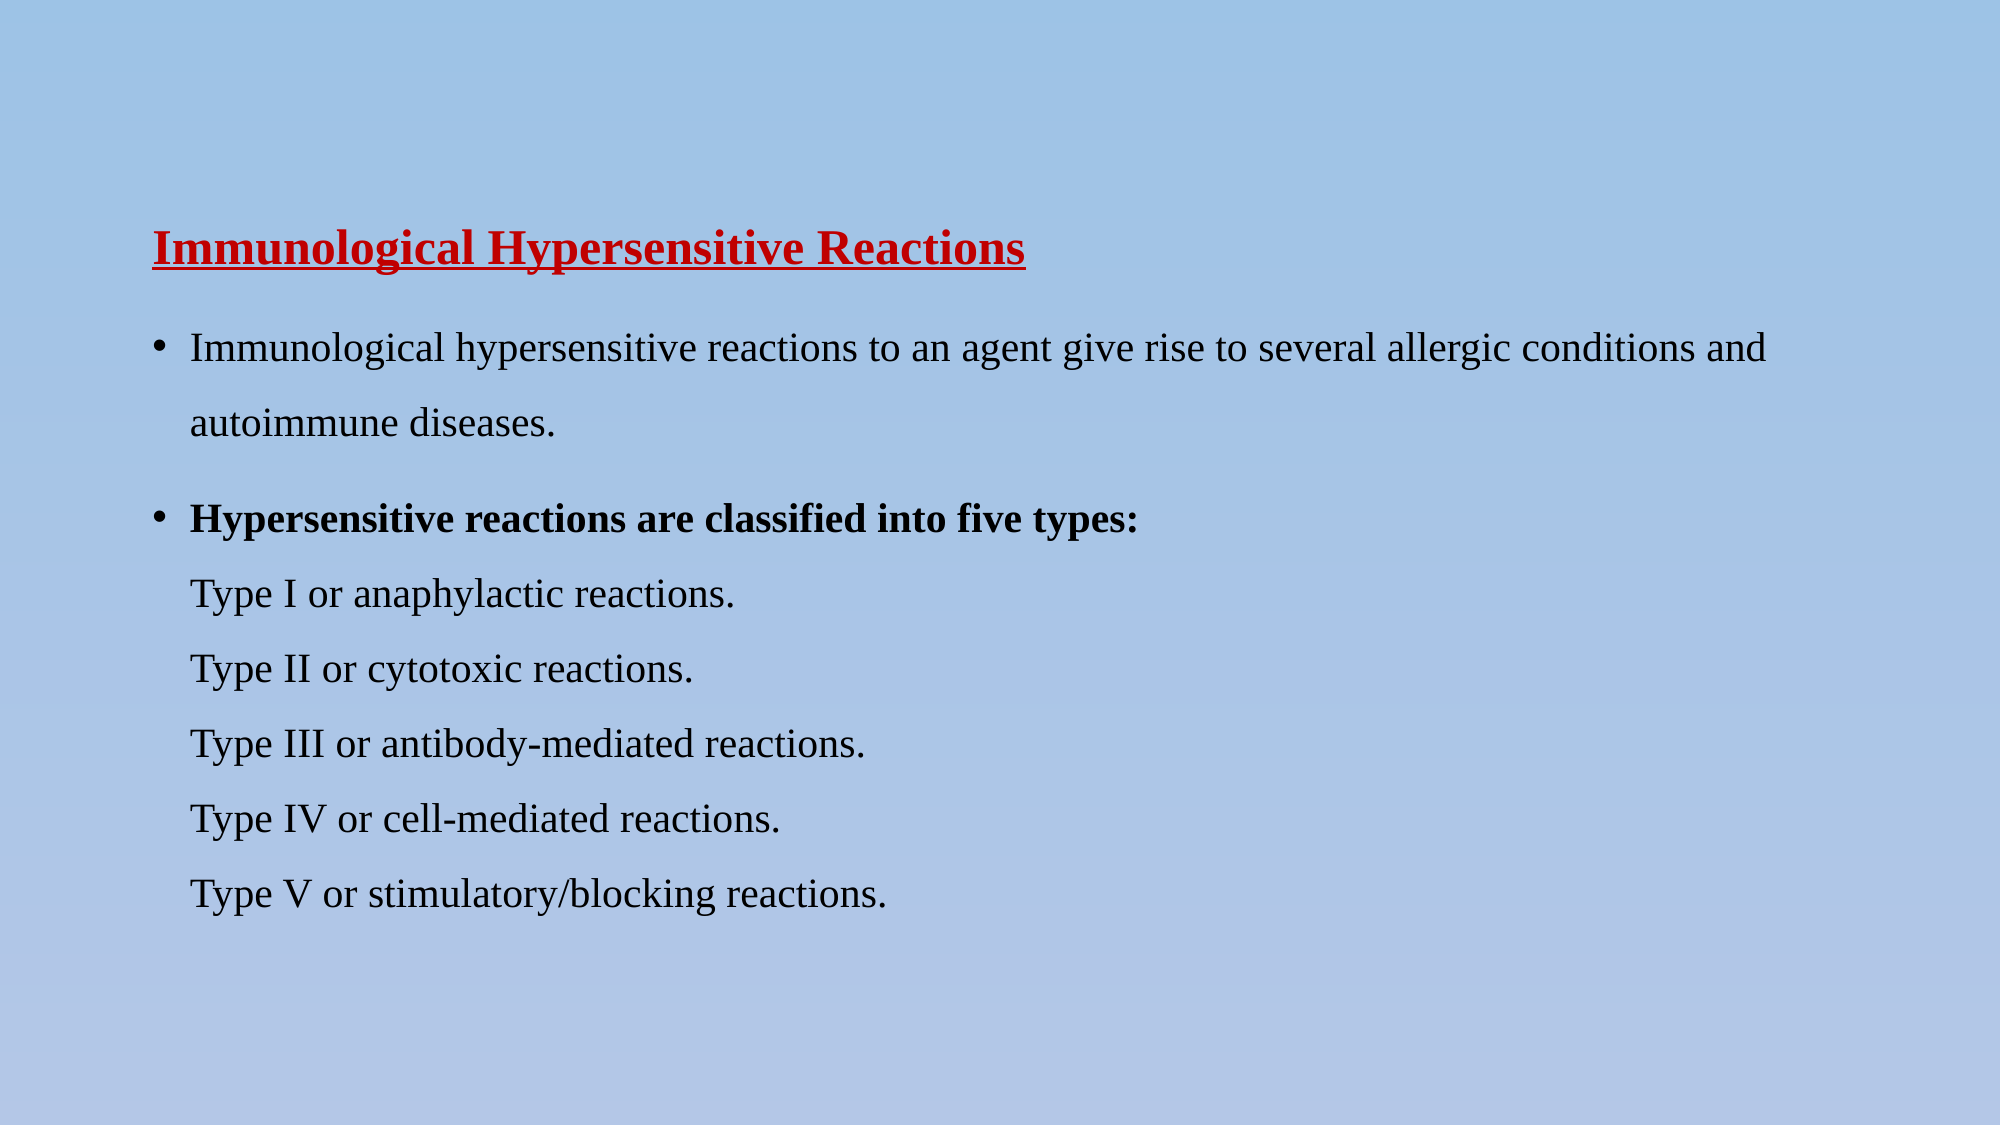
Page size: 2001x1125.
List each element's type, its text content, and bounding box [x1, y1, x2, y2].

list Immunological Hypersensitive Reactions Immunological hypersensitive reactions to an agent give rise to several allergic conditions and autoimmune diseases. Hypersensitive reactions are classified into five types: Type I or anaphylactic reactions. Type II or cytotoxic reactions. Type III or antibody-mediated reactions. Type IV or cell-mediated reactions. Type V or stimulatory/blocking reactions. [137, 176, 1863, 1097]
